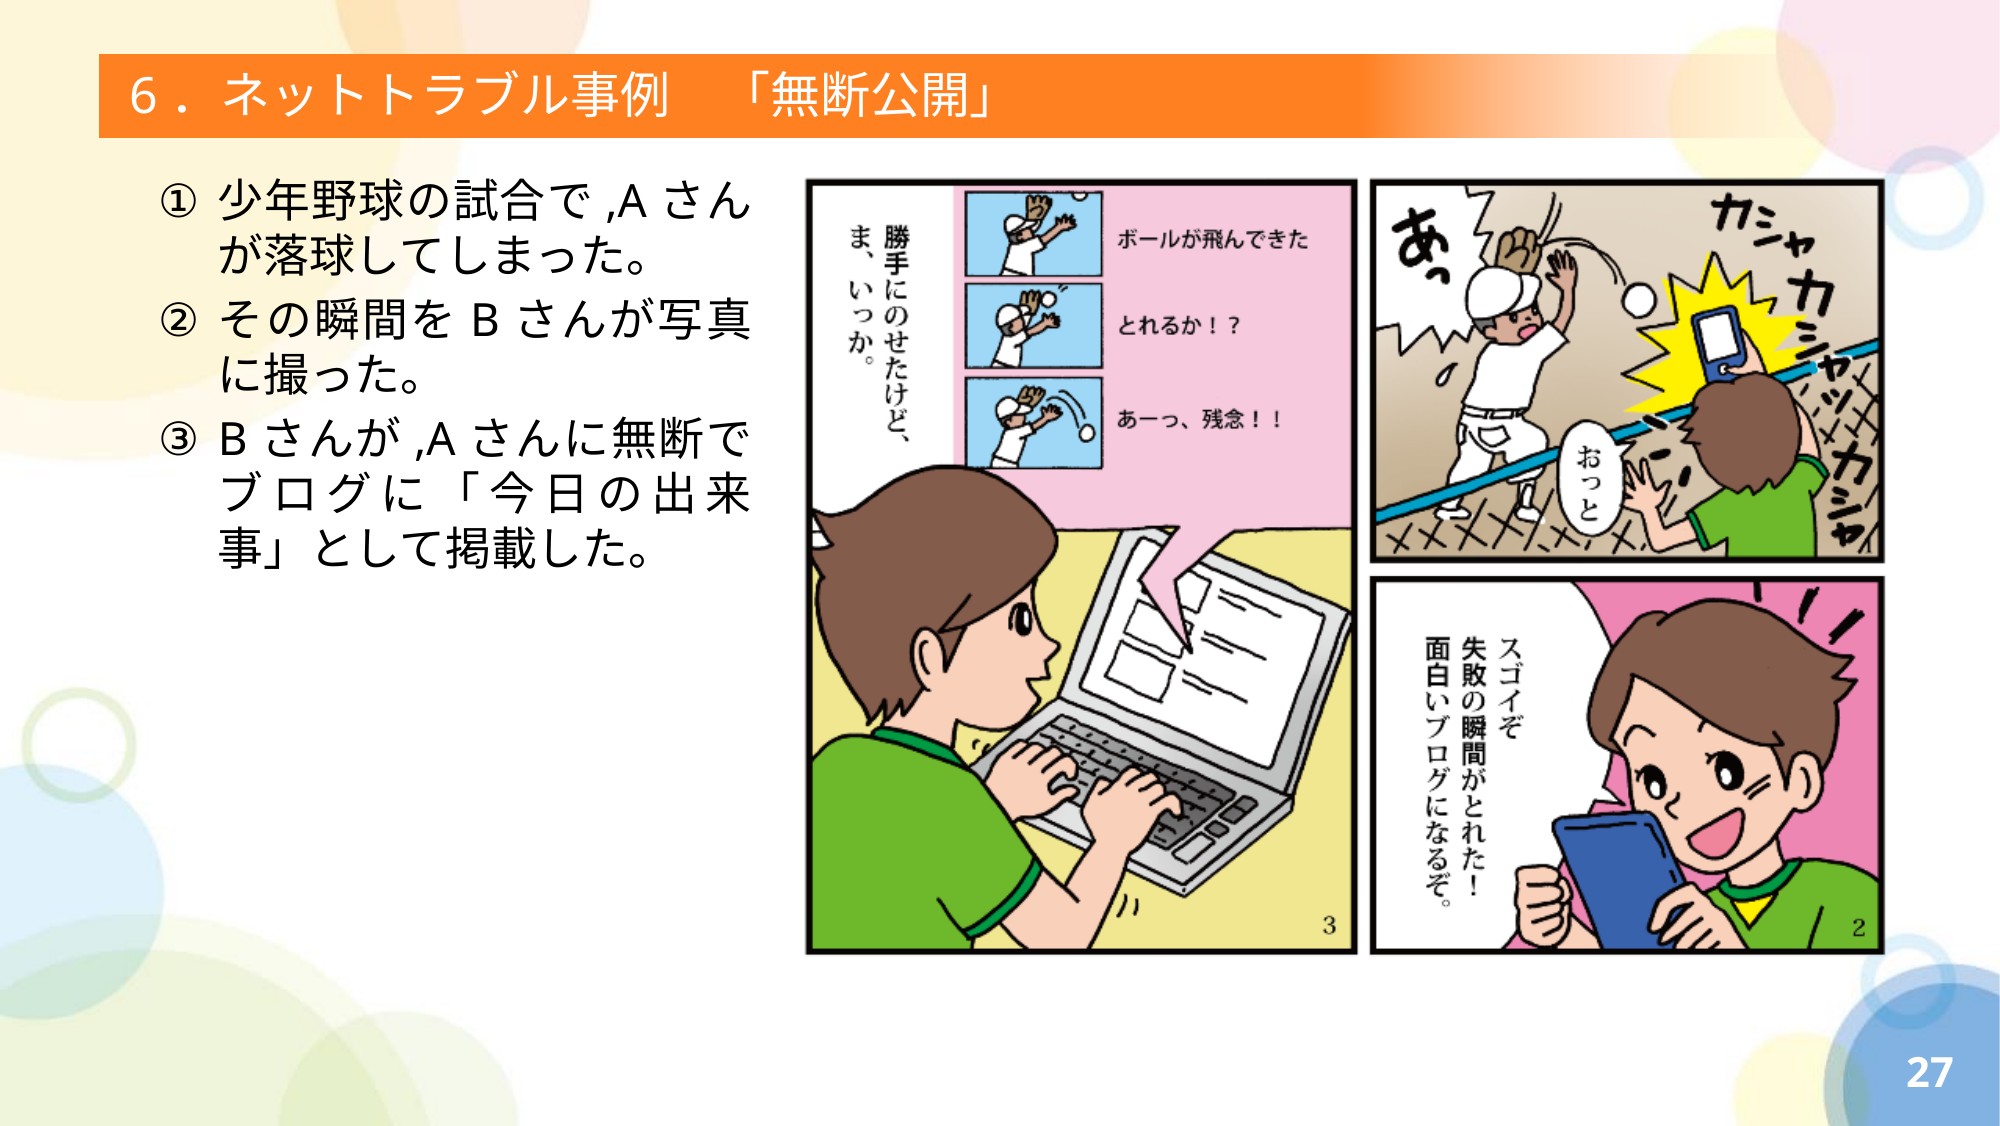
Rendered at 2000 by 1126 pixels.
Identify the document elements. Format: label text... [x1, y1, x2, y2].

title 6．ネットトラブル事例 「無断公開」 [99, 54, 1900, 138]
slide_number 27 [1873, 1042, 1987, 1103]
picture [0, 0, 2000, 1126]
list 少年野球の試合で,Aさんが落球してしまった。 その瞬間をBさんが写真に撮った。 Bさんが,Aさんに無断でブログに「今日の出来事」として掲載した。 [99, 171, 752, 1036]
